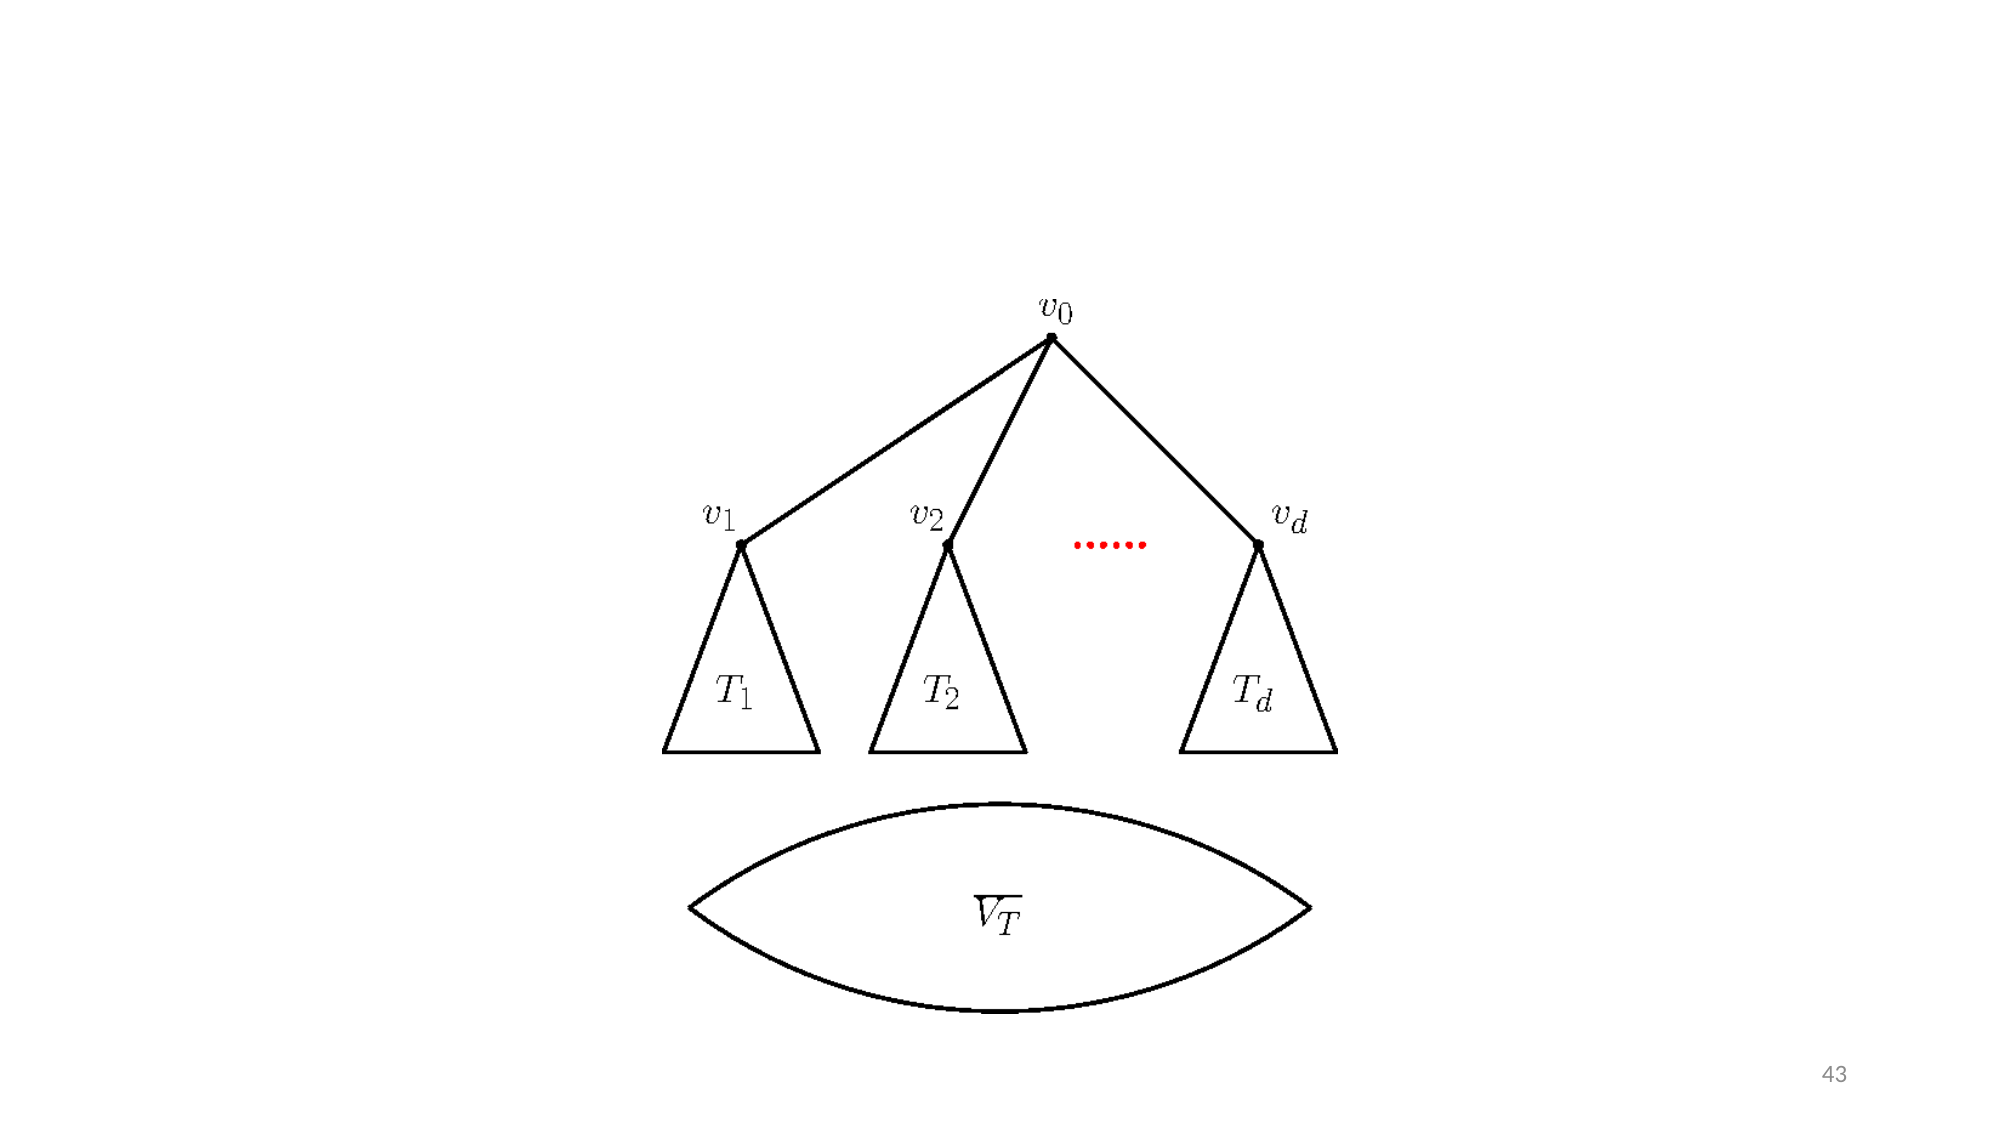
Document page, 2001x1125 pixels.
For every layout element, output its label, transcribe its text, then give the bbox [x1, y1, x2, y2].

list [662, 299, 1338, 1014]
slide_number 43 [1412, 1042, 1863, 1103]
